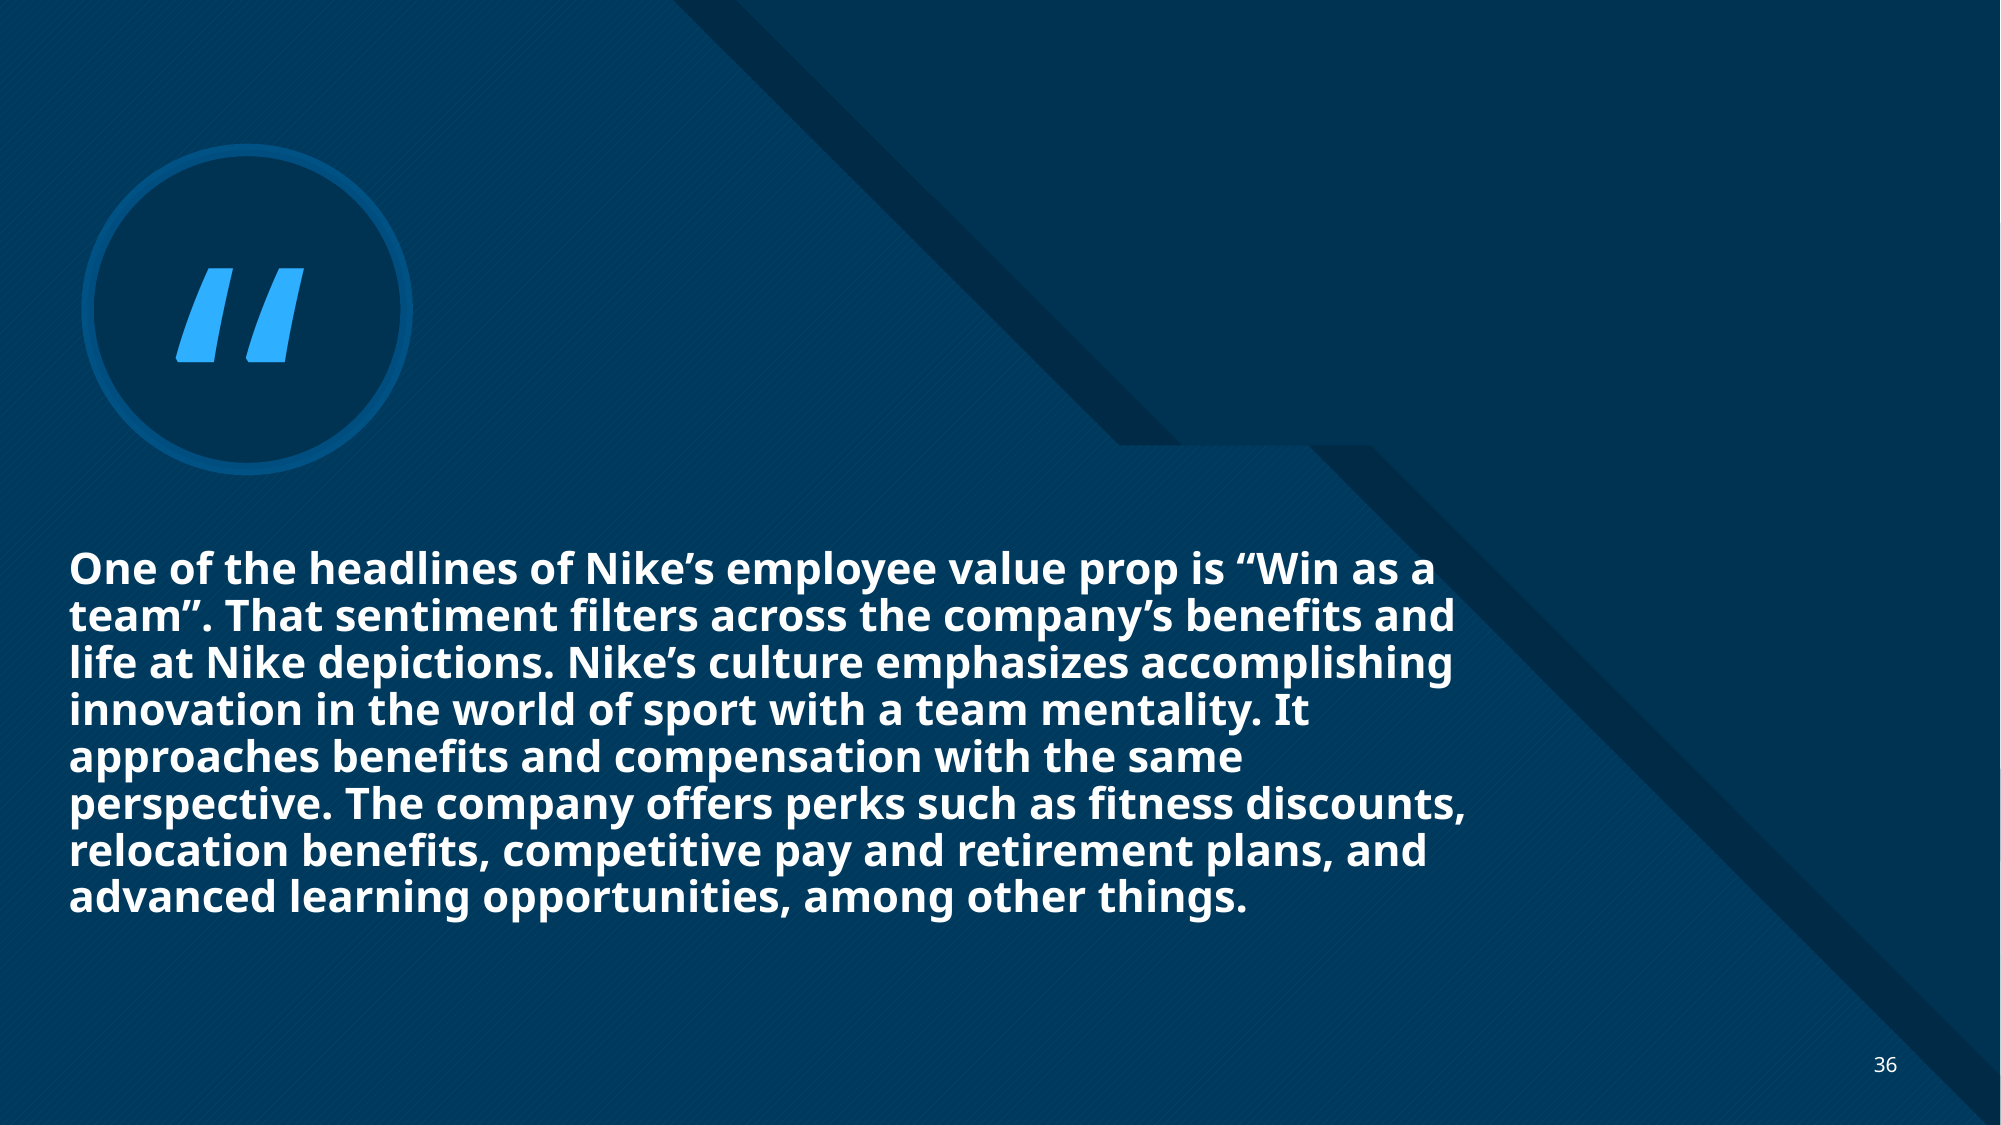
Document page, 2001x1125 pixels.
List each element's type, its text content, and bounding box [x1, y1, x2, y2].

title One of the headlines of Nike’s employee value prop is “Win as a team”. That sentiment filters across the company’s benefits and life at Nike depictions. Nike’s culture emphasizes accomplishing innovation in the world of sport with a team mentality. It approaches benefits and compensation with the same perspective. The company offers perks such as fitness discounts, relocation benefits, competitive pay and retirement plans, and advanced learning opportunities, among other things. [53, 539, 1527, 1009]
slide_number 36 [1845, 1035, 1913, 1096]
